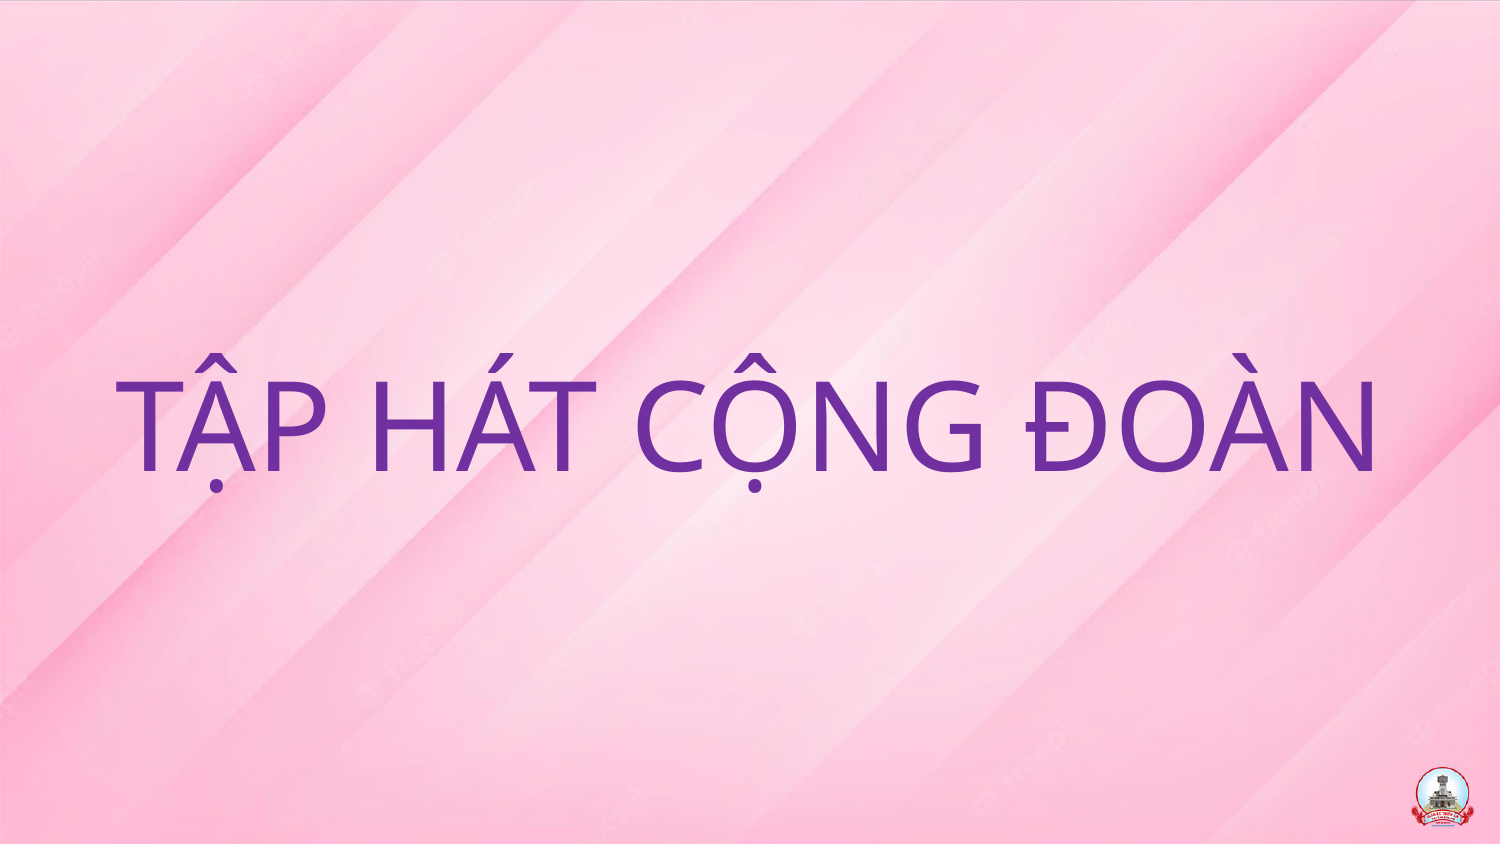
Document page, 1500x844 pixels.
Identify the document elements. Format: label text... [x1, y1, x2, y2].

title TẬP HÁT CỘNG ĐOÀN [0, 0, 1500, 844]
